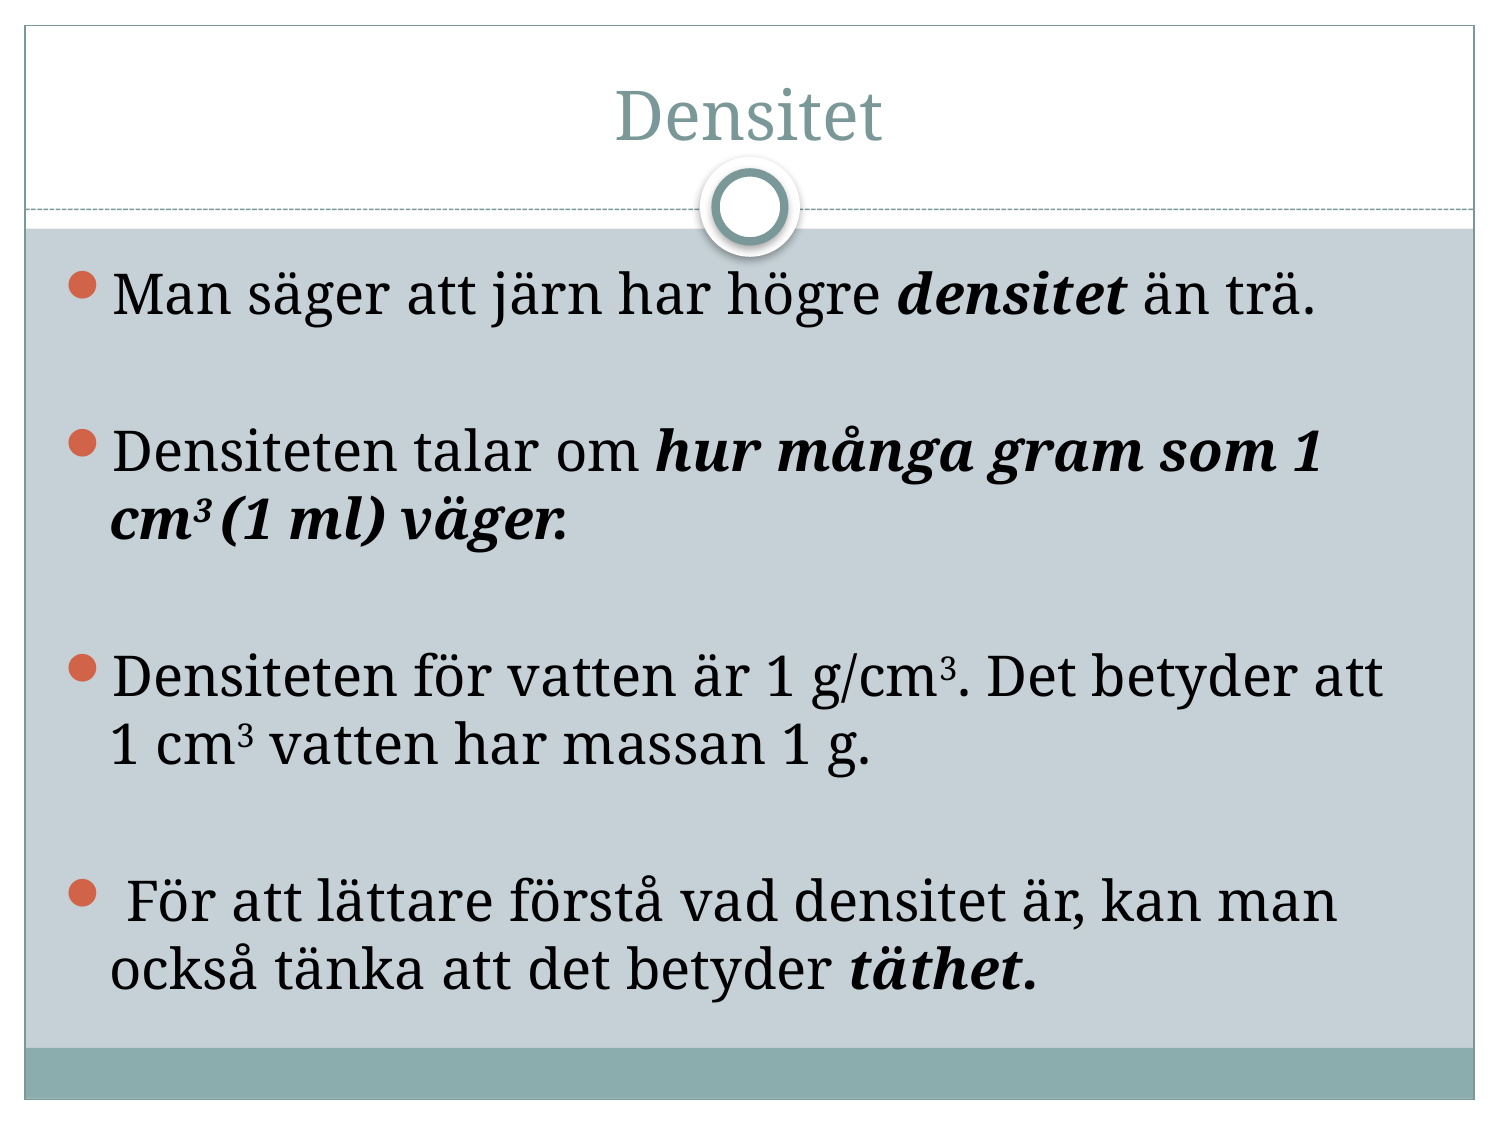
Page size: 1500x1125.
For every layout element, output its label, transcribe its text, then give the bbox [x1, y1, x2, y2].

list Man säger att järn har högre densitet än trä. Densiteten talar om hur många gram som 1 cm3 (1 ml) väger. Densiteten för vatten är 1 g/cm3. Det betyder att 1 cm3 vatten har massan 1 g. För att lättare förstå vad densitet är, kan man också tänka att det betyder täthet. [49, 250, 1445, 1001]
title Densitet [49, 37, 1450, 163]
